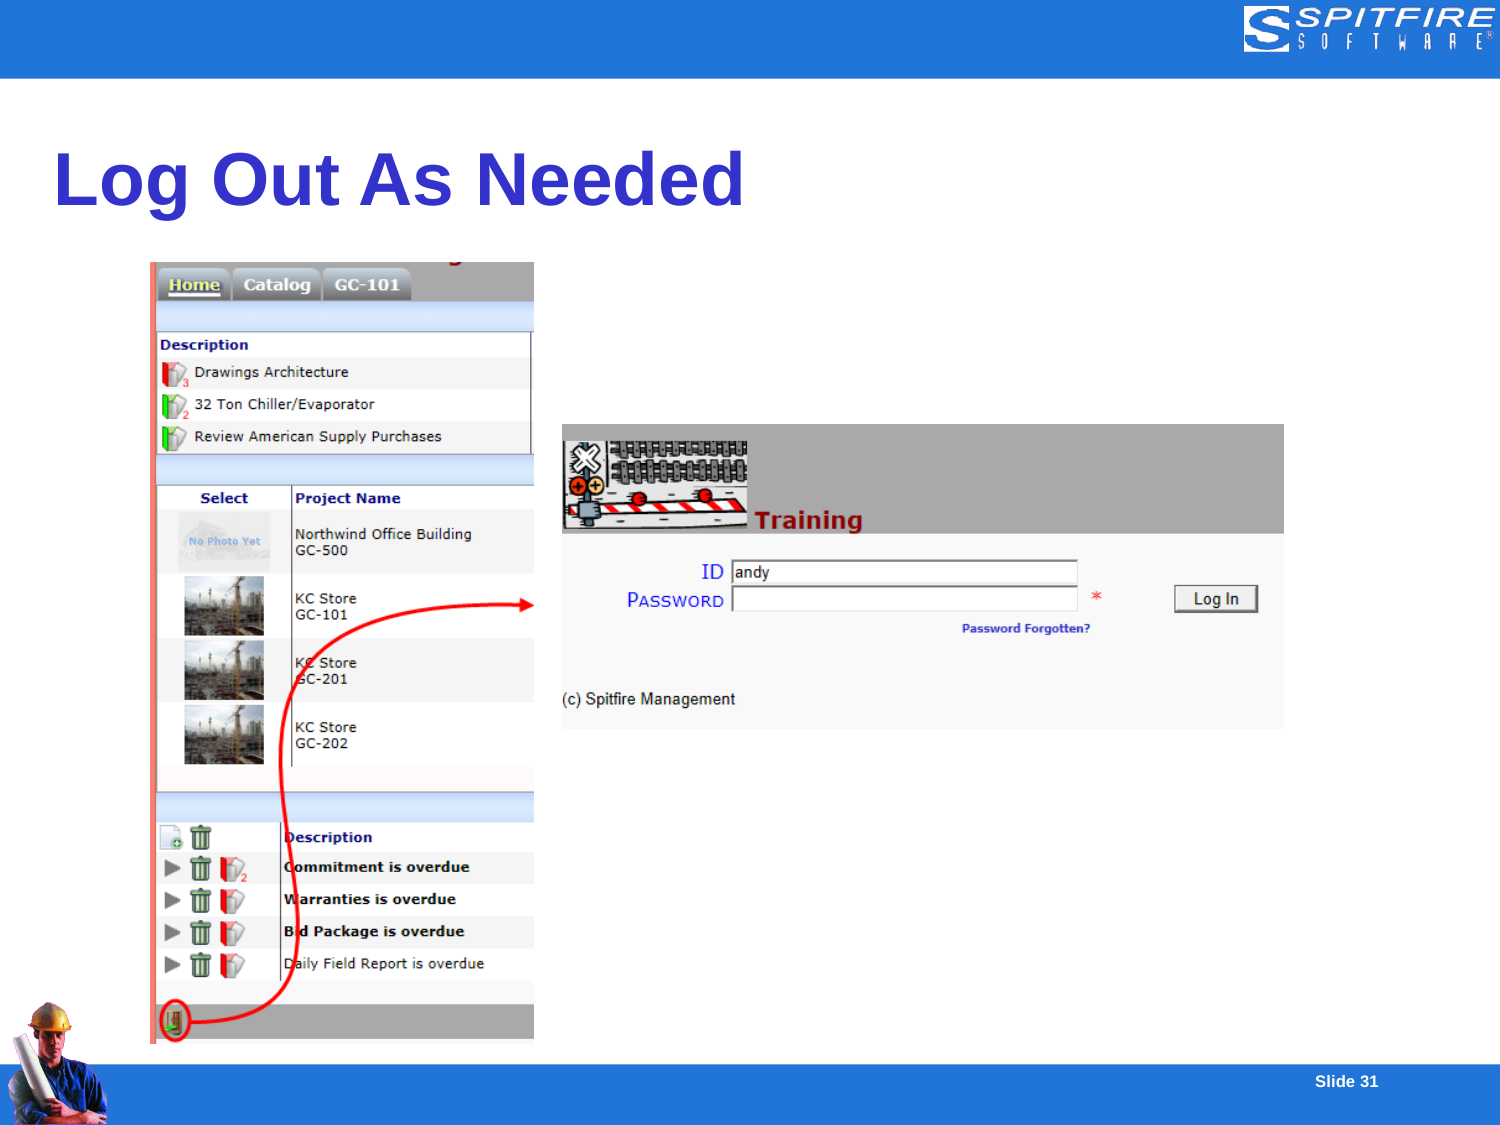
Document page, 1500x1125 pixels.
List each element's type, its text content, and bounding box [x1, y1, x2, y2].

slide_number Slide 31 [1230, 1063, 1394, 1097]
title Log Out As Needed [38, 117, 1375, 234]
picture [562, 424, 1284, 729]
picture [1234, 0, 1500, 61]
picture [149, 262, 534, 1044]
picture [0, 995, 107, 1125]
